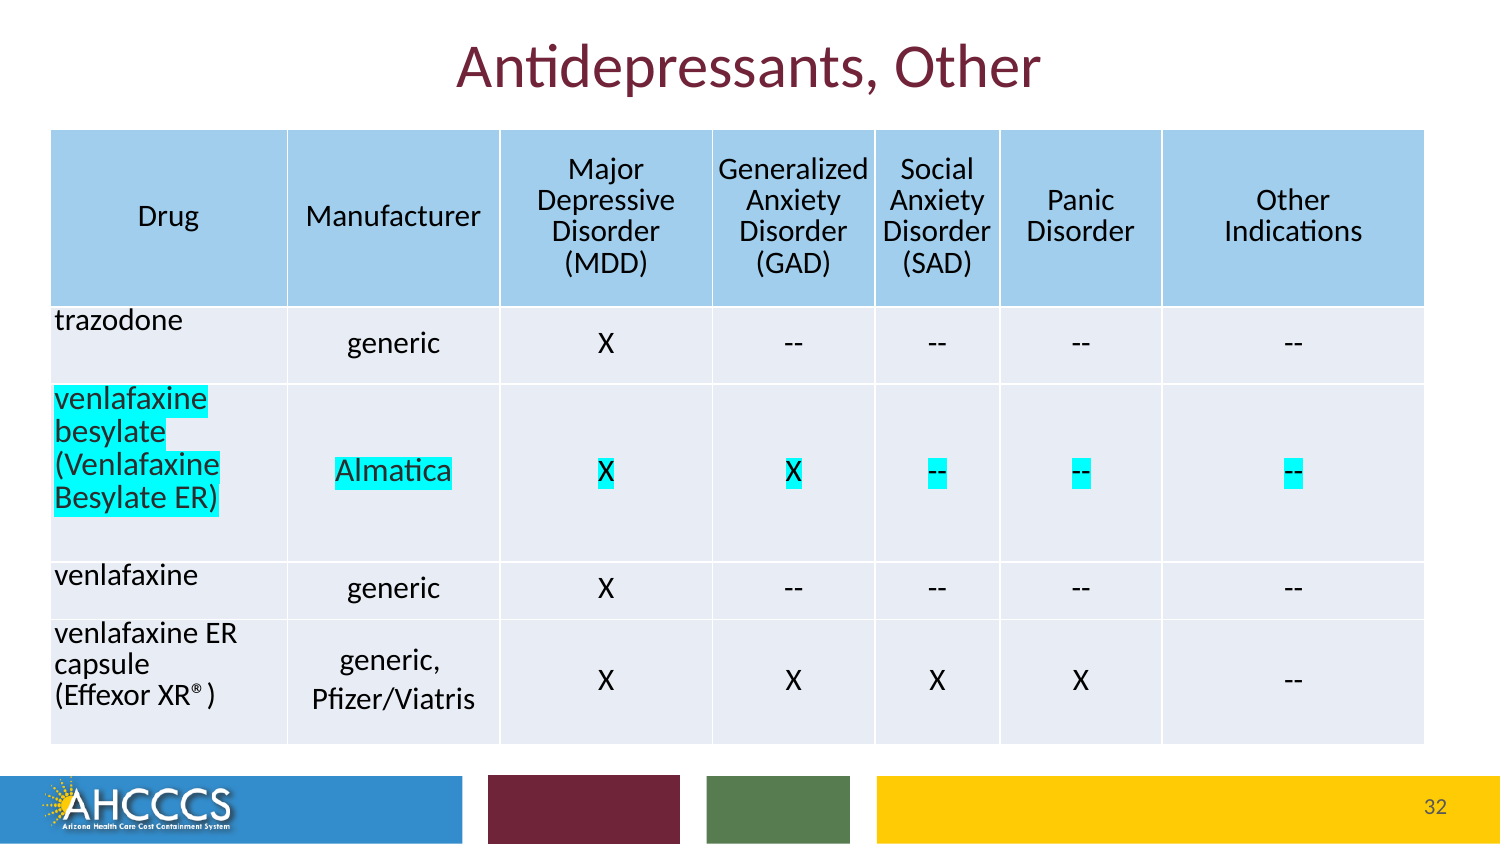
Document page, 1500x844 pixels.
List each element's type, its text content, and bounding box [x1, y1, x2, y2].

table_cell -- [876, 308, 999, 383]
table_cell -- [1001, 385, 1161, 561]
table_cell generic [288, 308, 499, 383]
table_cell venlafaxine ER capsule (Effexor XR®) [51, 620, 287, 744]
table_header Manufacturer [288, 130, 499, 306]
table_header Drug [51, 130, 287, 306]
picture [42, 776, 230, 830]
table_cell X [501, 308, 712, 383]
table_cell generic [288, 563, 499, 619]
table_cell -- [1163, 308, 1424, 383]
table_cell X [713, 620, 874, 744]
table_cell -- [1001, 563, 1161, 619]
table_cell X [876, 620, 999, 744]
table_cell venlafaxine besylate (Venlafaxine Besylate ER) [51, 385, 287, 561]
table_header Generalized Anxiety Disorder (GAD) [713, 130, 874, 306]
table_cell -- [713, 308, 874, 383]
table_cell generic, Pfizer/Viatris [288, 620, 499, 744]
table_header Other Indications [1163, 130, 1424, 306]
table_cell X [1001, 620, 1161, 744]
table_cell trazodone [51, 308, 287, 383]
table_cell -- [713, 563, 874, 619]
table_cell -- [876, 385, 999, 561]
table_cell venlafaxine [51, 563, 287, 619]
table_cell -- [1001, 308, 1161, 383]
table_cell X [501, 385, 712, 561]
title Antidepressants, Other [75, 22, 1425, 115]
table_cell X [501, 563, 712, 619]
table_cell -- [876, 563, 999, 619]
table_header Panic Disorder [1001, 130, 1161, 306]
table_cell -- [1163, 563, 1424, 619]
table_cell -- [1163, 620, 1424, 744]
table_header Social Anxiety Disorder (SAD) [876, 130, 999, 306]
table_cell X [713, 385, 874, 561]
table_cell X [501, 620, 712, 744]
table_header Major Depressive Disorder (MDD) [501, 130, 712, 306]
table_cell Almatica [288, 385, 499, 561]
table_cell -- [1163, 385, 1424, 561]
